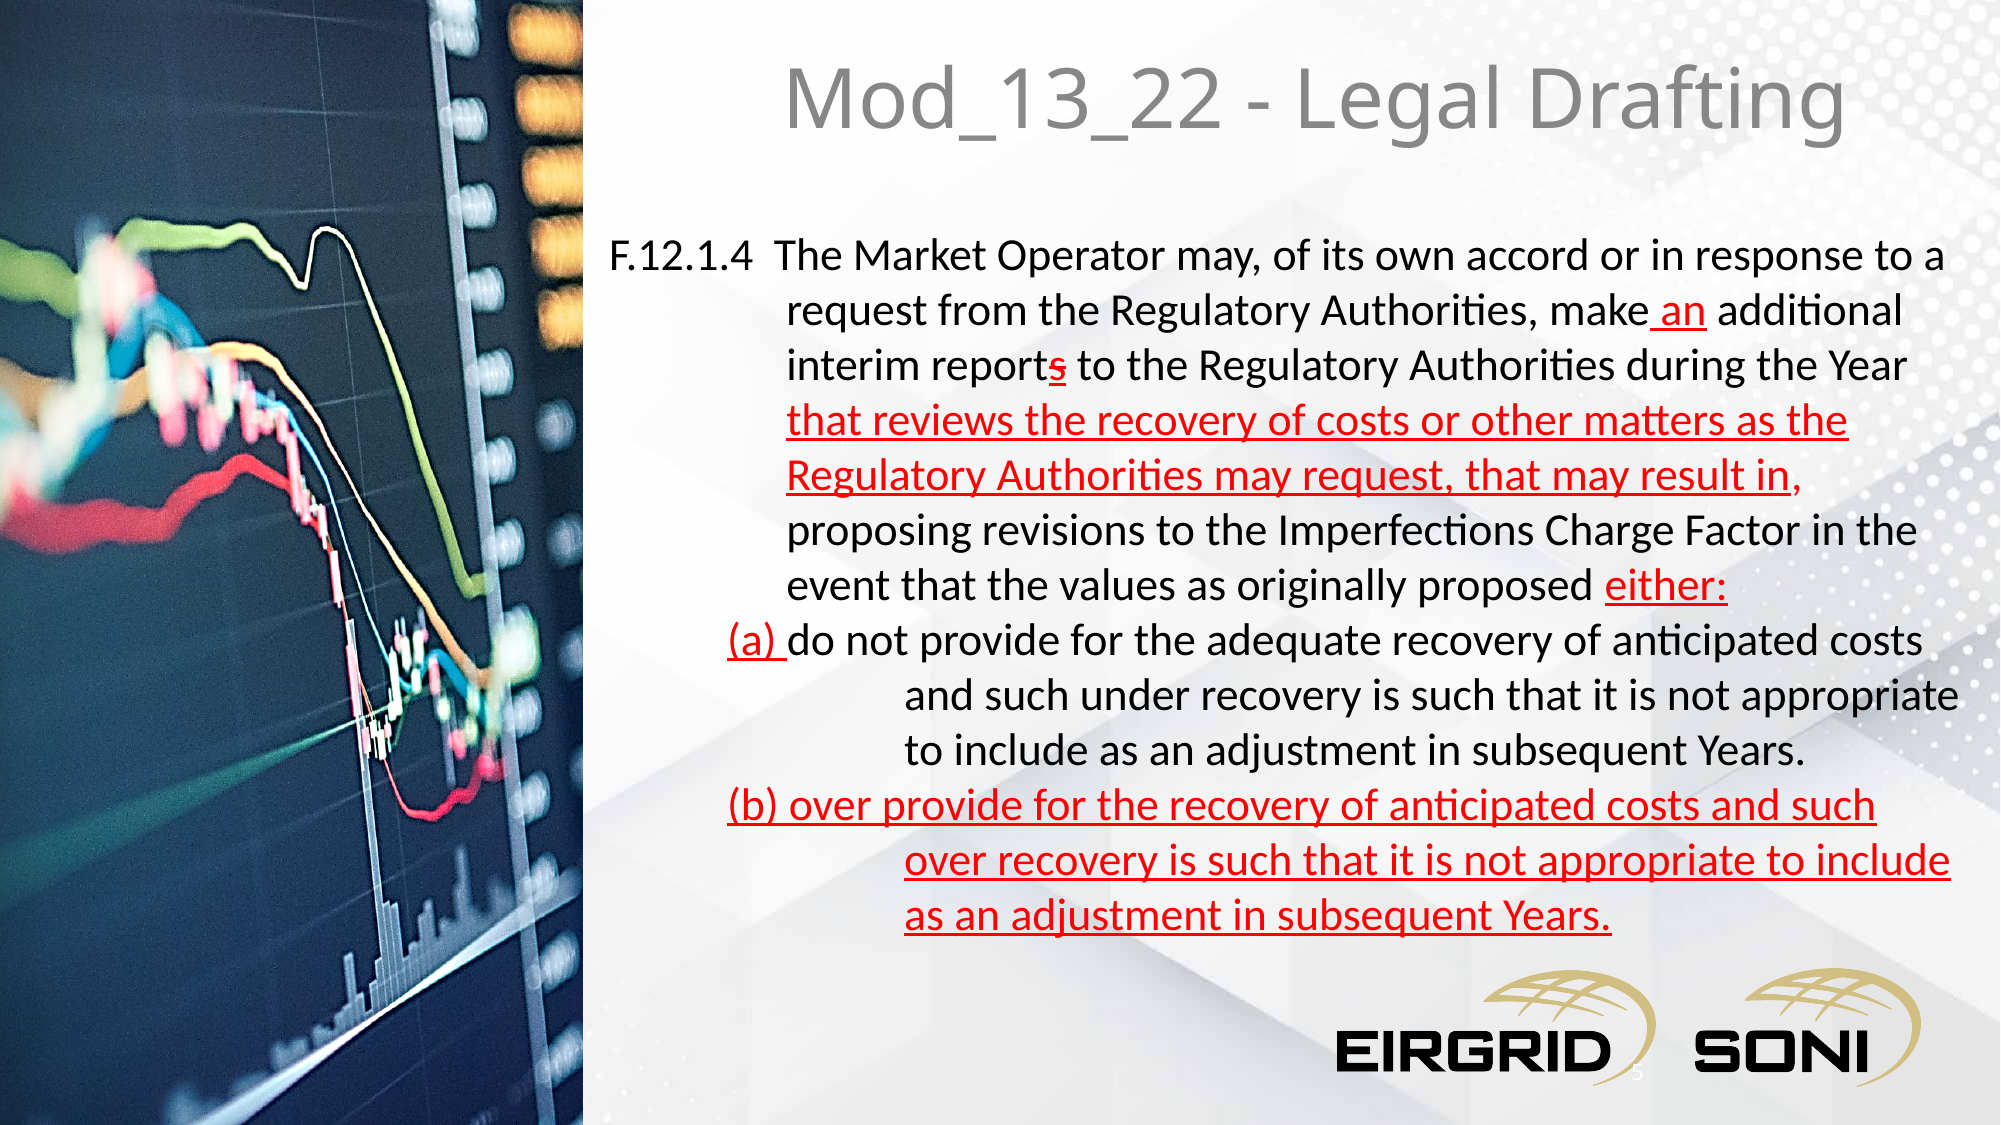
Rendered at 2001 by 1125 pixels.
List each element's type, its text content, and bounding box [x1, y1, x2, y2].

picture [0, 0, 2001, 1125]
slide_number 5 [1412, 1042, 1863, 1103]
title Mod_13_22 - Legal Drafting [730, 0, 1902, 154]
text_box F.12.1.4 The Market Operator may, of its own accord or in response to a request from the Regulatory Authorities, make an additional interim reports to the Regulatory Authorities during the Year that reviews the recovery of costs or other matters as the Regulatory Authorities may request, that may result in, proposing revisions to the Imperfections Charge Factor in the event that the values as originally proposed either: (a) do not provide for the adequate recovery of anticipated costs and such under recovery is such that it is not appropriate to include as an adjustment in subsequent Years. (b) over provide for the recovery of anticipated costs and such over recovery is such that it is not appropriate to include as an adjustment in subsequent Years. [594, 217, 1980, 947]
